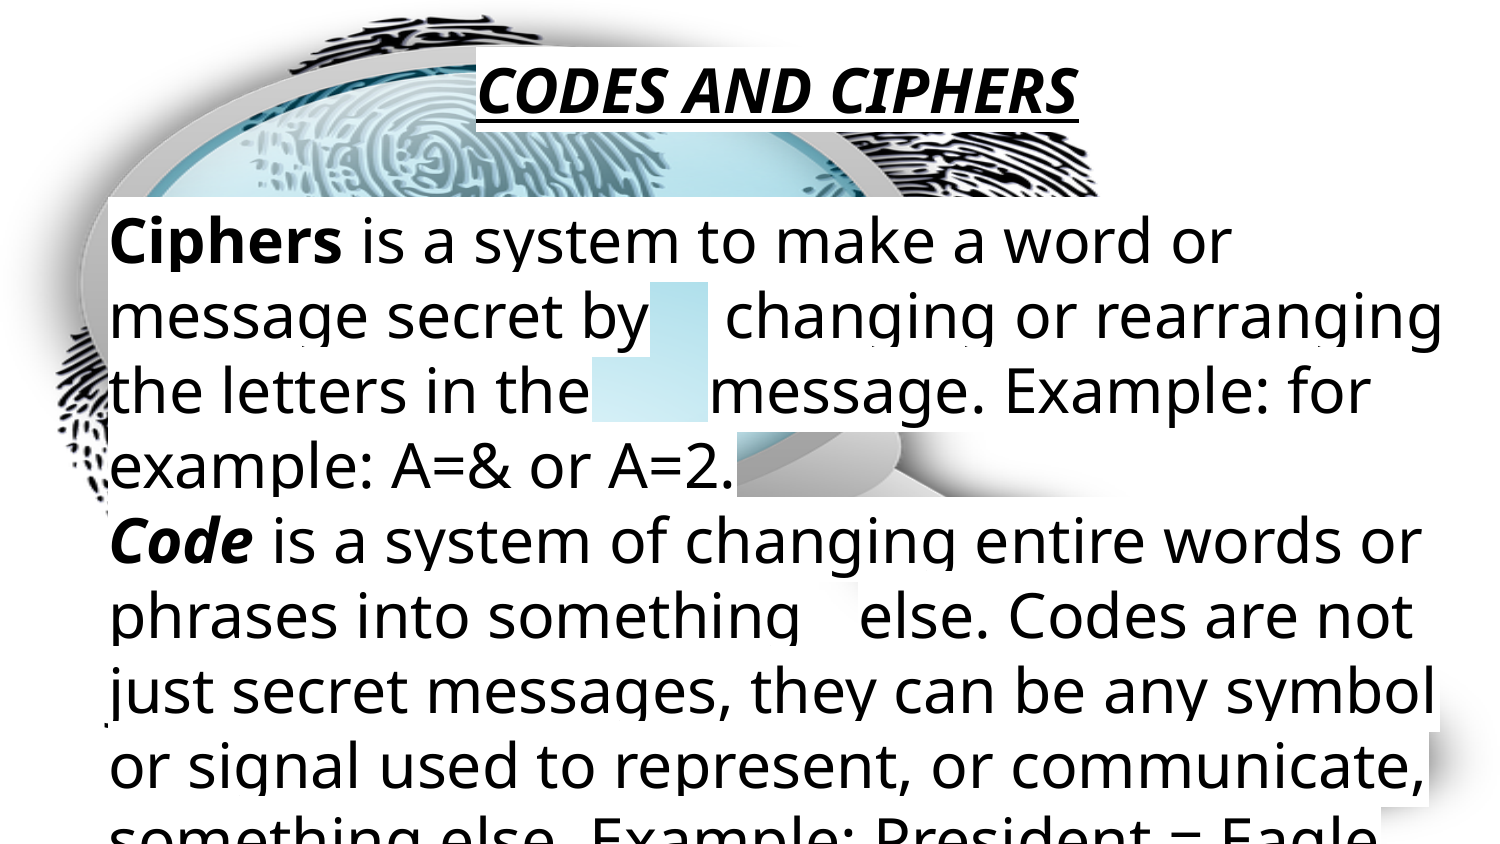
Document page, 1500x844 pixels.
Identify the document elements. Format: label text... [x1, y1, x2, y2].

text_box CODES AND CIPHERS Ciphers is a system to make a word or message secret by changing or rearranging the letters in the message. Example: for example: A=& or A=2. Code is a system of changing entire words or phrases into something else. Codes are not just secret messages, they can be any symbol or signal used to represent, or communicate, something else. Example: President = Eagle or Tank = 4036 [96, 18, 1459, 844]
picture [0, 0, 1500, 844]
